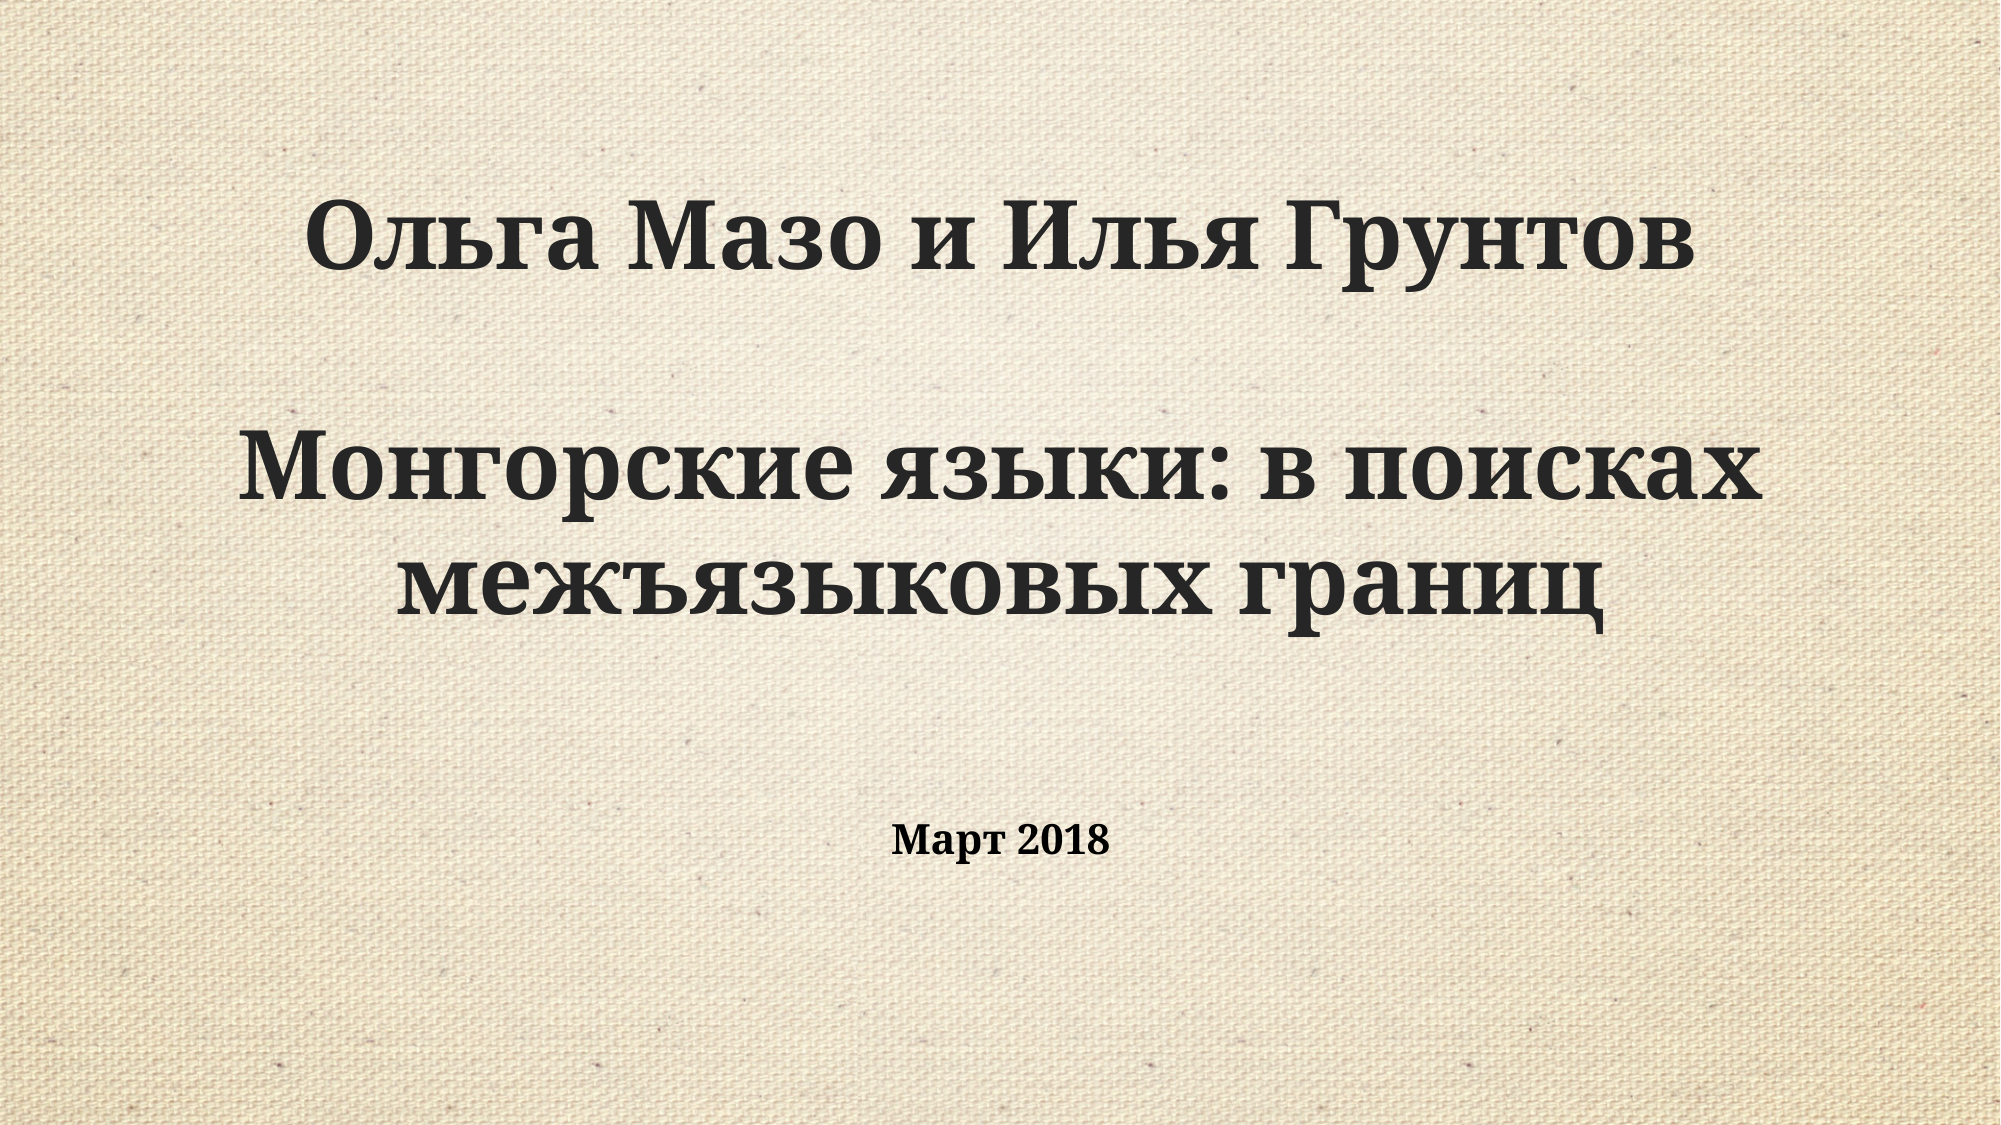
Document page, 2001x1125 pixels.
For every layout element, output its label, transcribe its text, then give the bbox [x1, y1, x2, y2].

list Март 2018 [213, 712, 1788, 964]
picture [0, 0, 2001, 1125]
title Ольга Мазо и Илья Грунтов Монгорские языки: в поисках межъязыковых границ [213, 161, 1788, 646]
